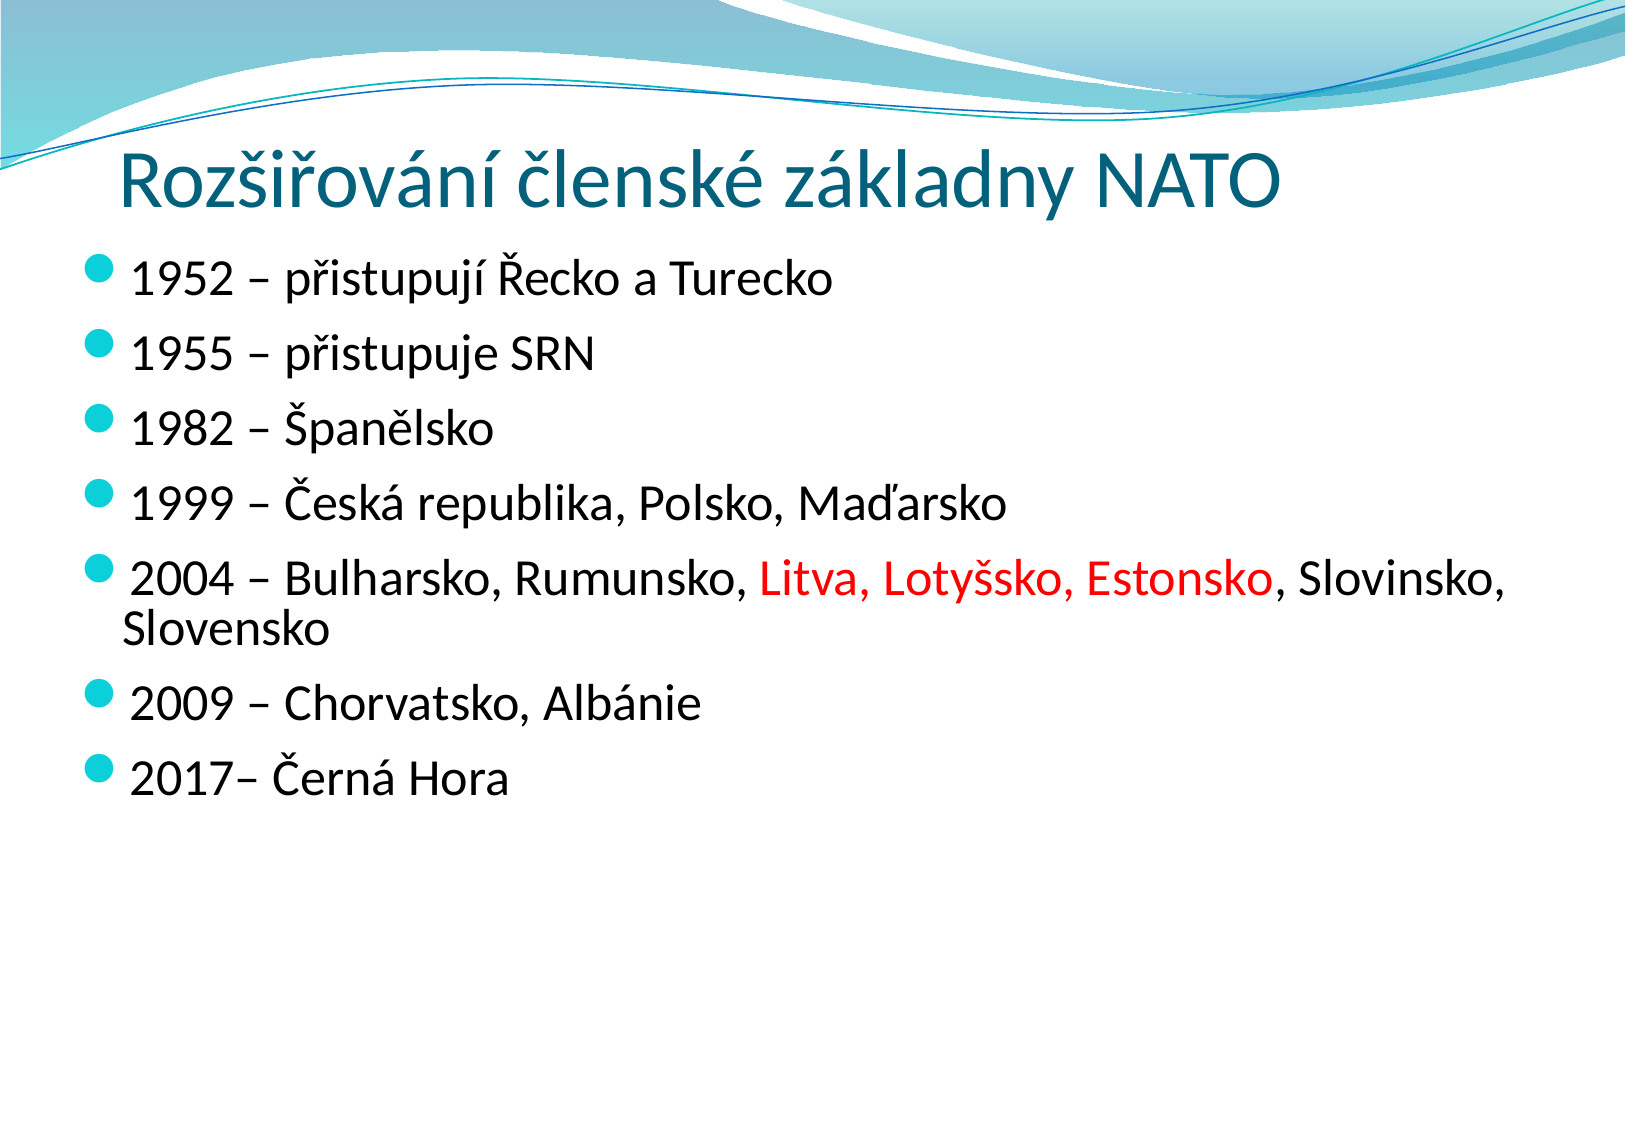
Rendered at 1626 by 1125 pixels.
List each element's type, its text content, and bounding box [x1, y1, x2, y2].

title Rozšiřování členské základny NATO [117, 129, 1513, 225]
list 1952 – přistupují Řecko a Turecko 1955 – přistupuje SRN 1982 – Španělsko 1999 – Česká republika, Polsko, Maďarsko 2004 – Bulharsko, Rumunsko, Litva, Lotyšsko, Estonsko, Slovinsko, Slovensko 2009 – Chorvatsko, Albánie 2017– Černá Hora [64, 247, 1560, 1081]
